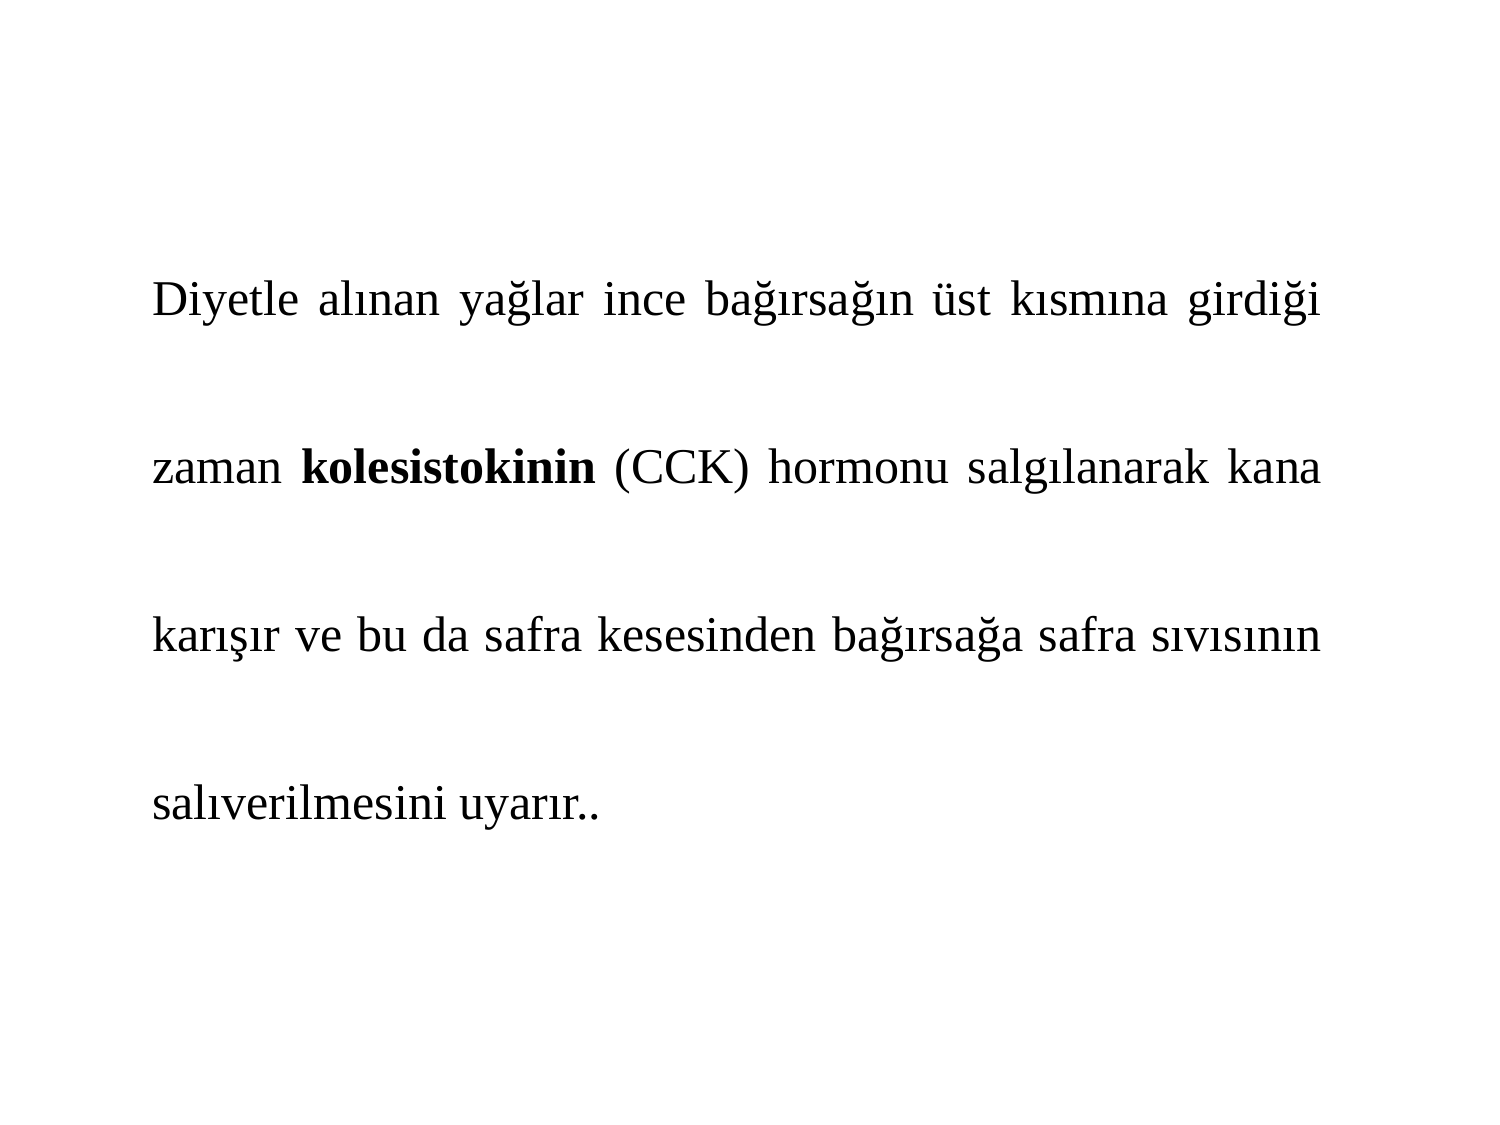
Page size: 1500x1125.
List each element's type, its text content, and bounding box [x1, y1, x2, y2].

text_box Diyetle alınan yağlar ince bağırsağın üst kısmına girdiği zaman kolesistokinin (CCK) hormonu salgılanarak kana karışır ve bu da safra kesesinden bağırsağa safra sıvısının salıverilmesini uyarır.. [137, 149, 1338, 837]
